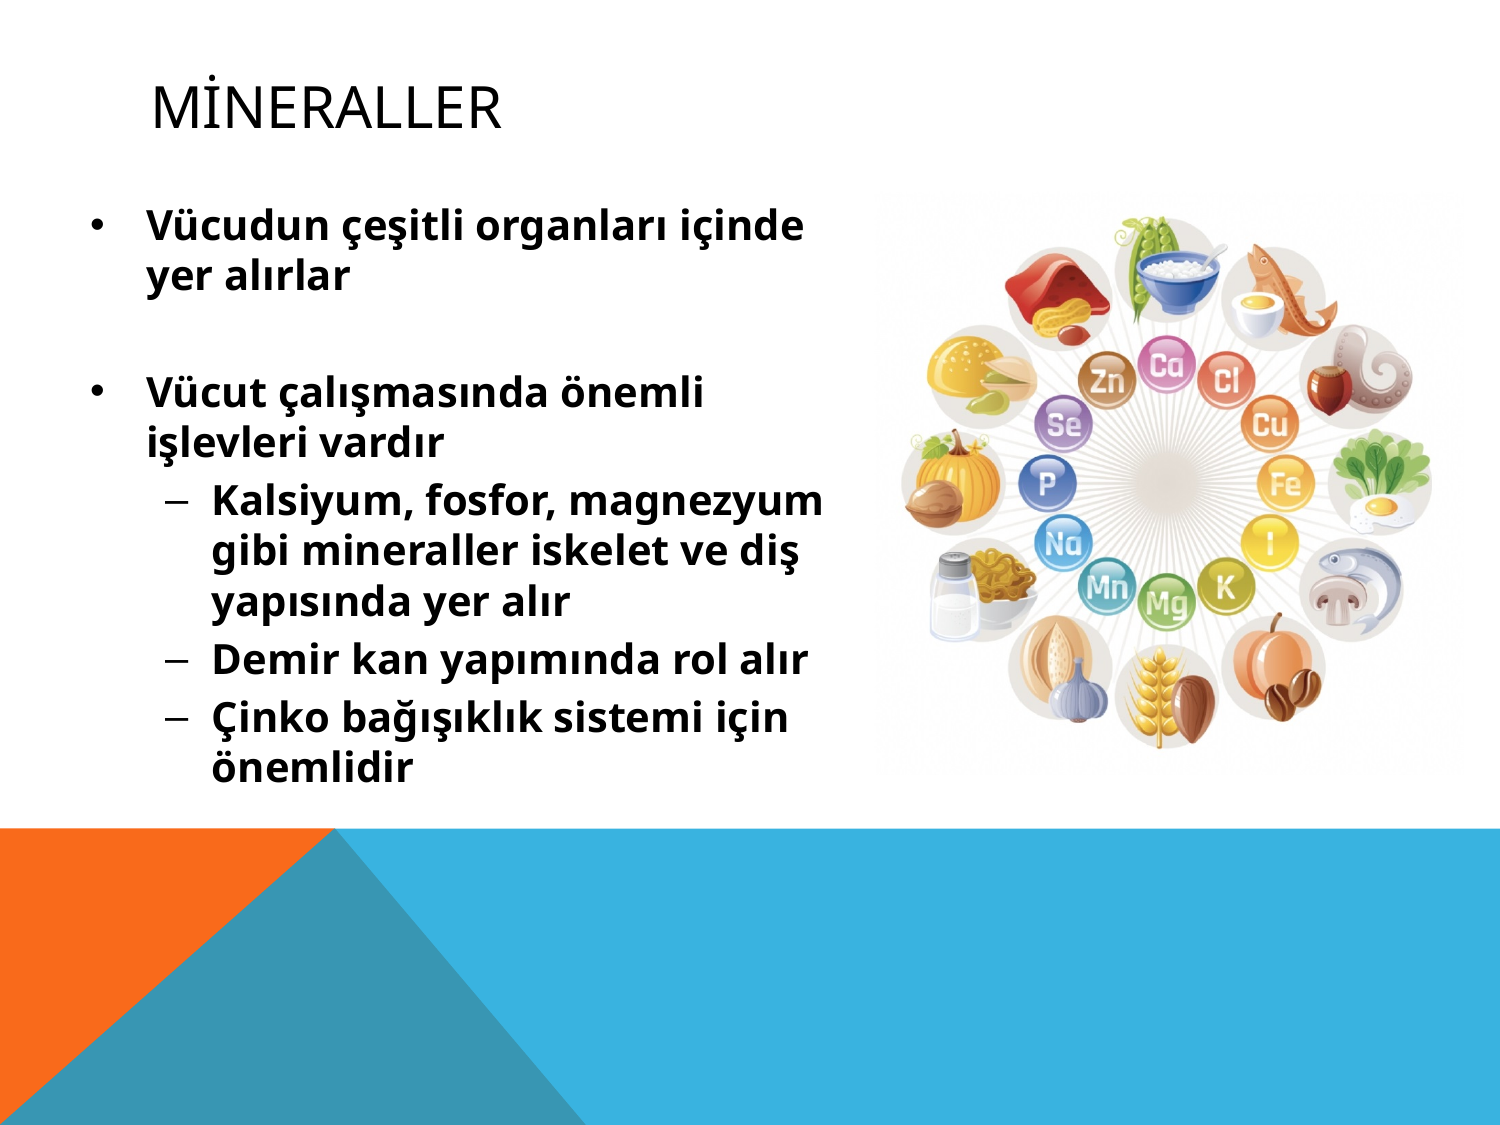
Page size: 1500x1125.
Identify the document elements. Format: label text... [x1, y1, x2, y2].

picture [874, 190, 1464, 776]
title MİNERALLER [135, 60, 1369, 150]
text_box Vücudun çeşitli organları içinde yer alırlar Vücut çalışmasında önemli işlevleri vardır Kalsiyum, fosfor, magnezyum gibi mineraller iskelet ve diş yapısında yer alır Demir kan yapımında rol alır Çinko bağışıklık sistemi için önemlidir [74, 191, 892, 934]
